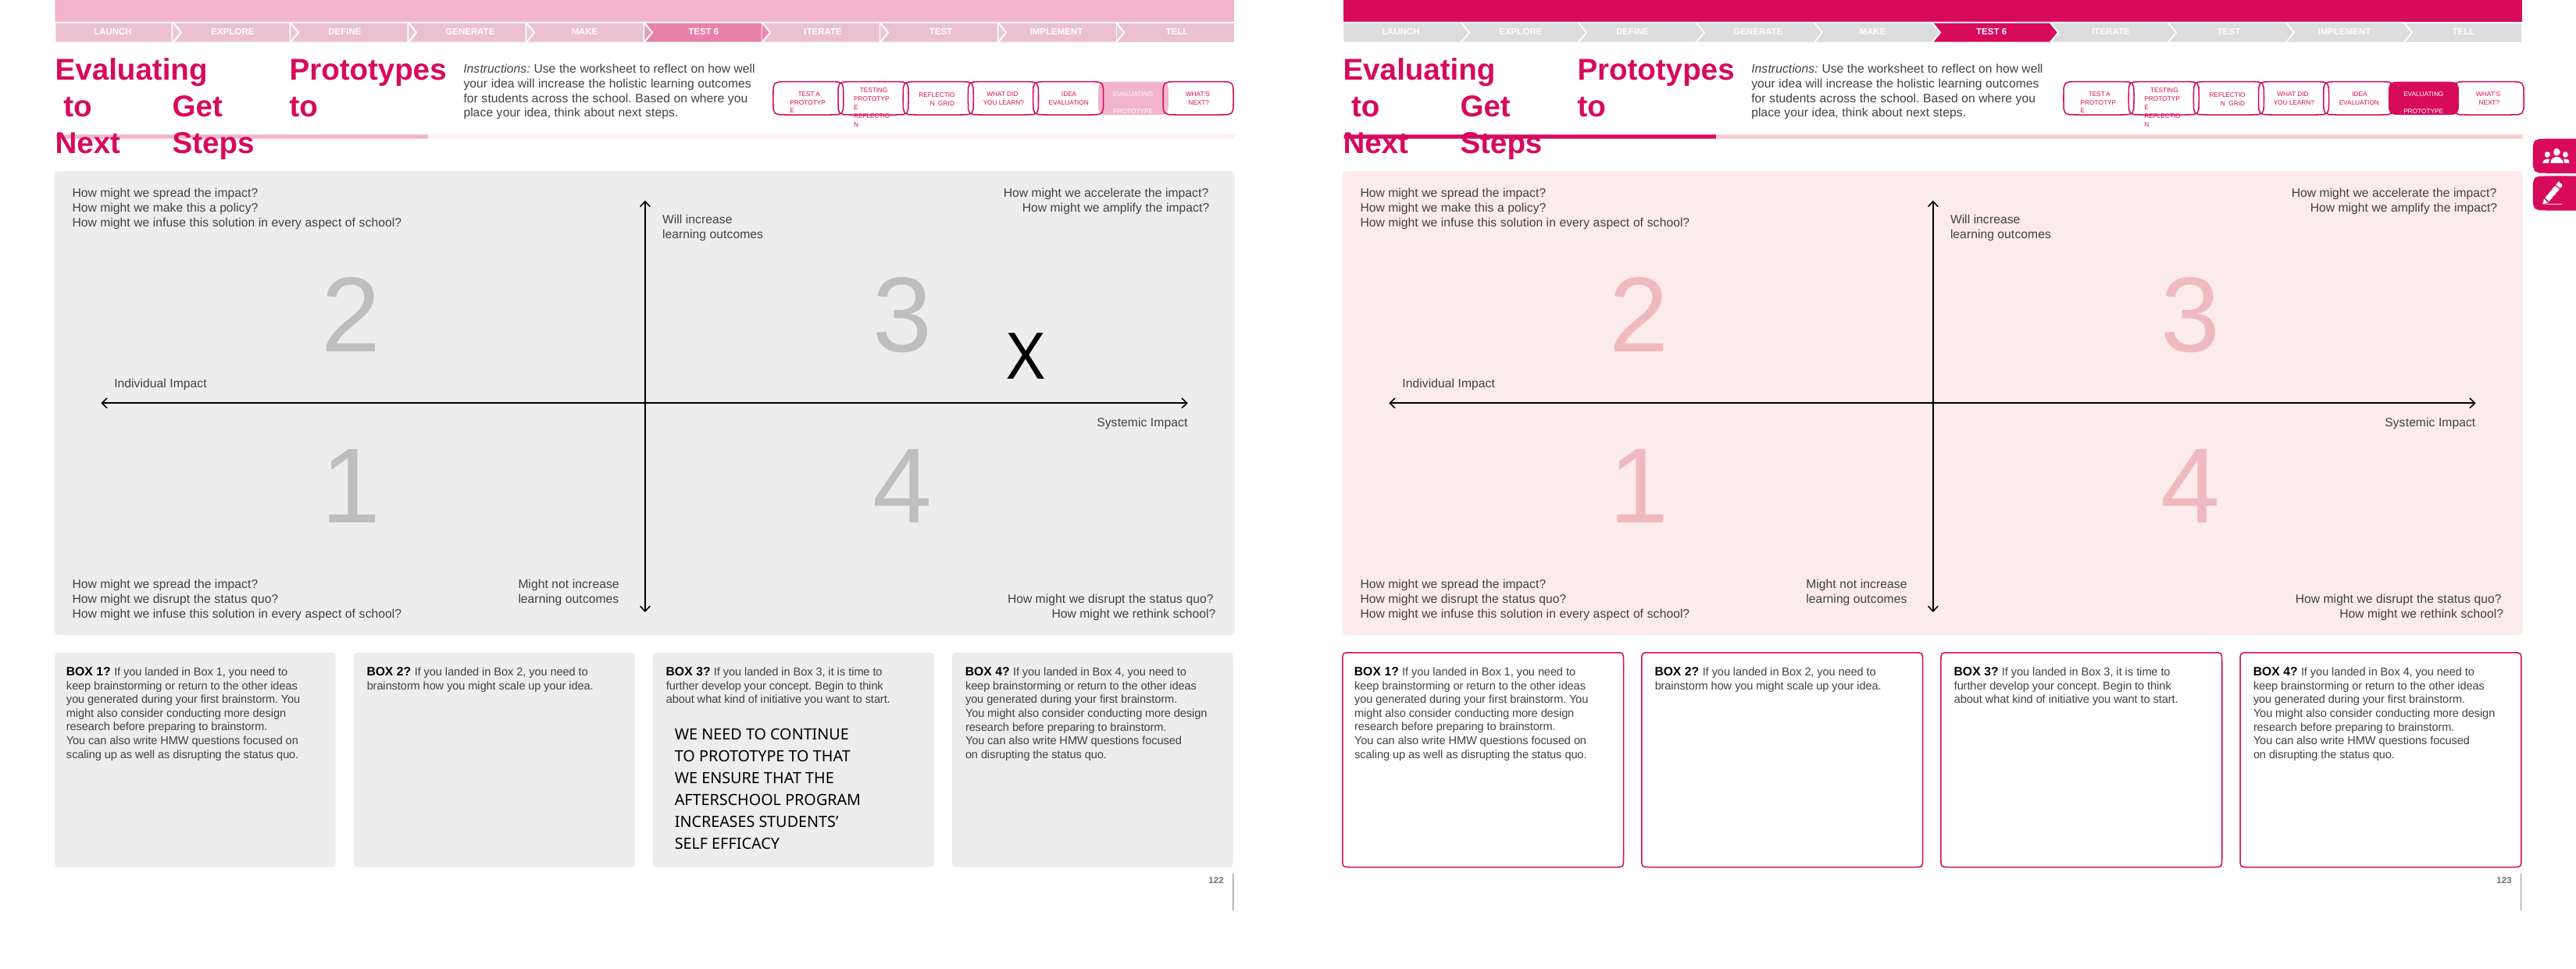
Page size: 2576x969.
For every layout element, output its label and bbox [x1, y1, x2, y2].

text_box [1343, 0, 2523, 43]
text_box [652, 652, 934, 867]
text_box [1750, 59, 2050, 119]
text_box [1940, 652, 2222, 867]
text_box [2240, 652, 2521, 867]
text_box [54, 652, 336, 867]
text_box [2532, 138, 2576, 211]
text_box [772, 81, 1234, 129]
text_box [462, 59, 762, 119]
text_box [55, 0, 1235, 43]
text_box [54, 170, 1235, 636]
text_box [2063, 81, 2524, 129]
text_box [952, 652, 1233, 867]
text_box [1207, 872, 1228, 886]
text_box [53, 48, 1235, 159]
text_box [1342, 170, 2523, 636]
text_box [1641, 652, 1923, 867]
text_box [353, 652, 635, 867]
text_box [2495, 872, 2516, 886]
text_box [1342, 652, 1624, 867]
text_box [1341, 48, 2523, 159]
